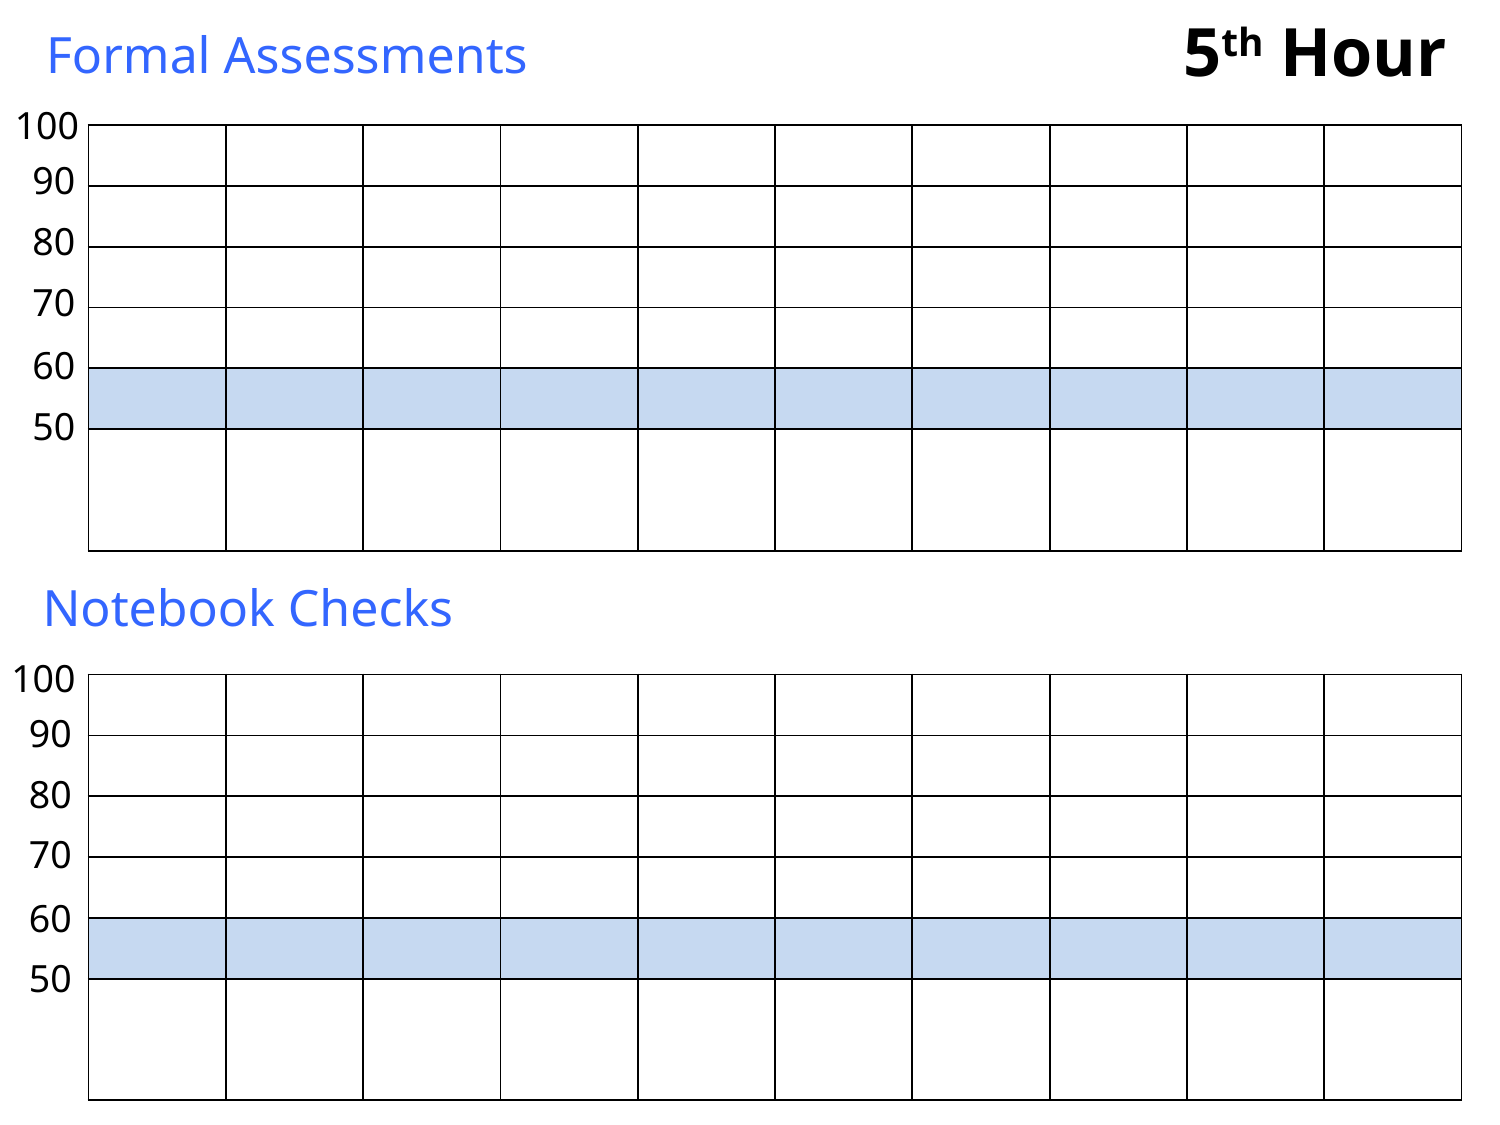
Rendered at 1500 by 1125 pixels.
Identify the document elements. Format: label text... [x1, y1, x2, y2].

table_cell [913, 797, 1049, 856]
table_cell [364, 919, 500, 978]
table_cell [639, 1040, 774, 1099]
table_header [1188, 126, 1323, 185]
table_cell [1325, 858, 1461, 917]
table_cell [501, 858, 637, 917]
table_cell [1051, 1040, 1186, 1099]
table_cell [1051, 858, 1186, 917]
table_cell [1188, 430, 1323, 490]
table_cell [501, 187, 637, 246]
table_header [364, 675, 500, 735]
table_cell [227, 369, 362, 428]
table_header [1051, 675, 1186, 735]
table_cell [364, 308, 500, 367]
table_header [1325, 126, 1461, 185]
table_cell [1325, 187, 1461, 246]
table_cell [1188, 490, 1323, 550]
table_cell [227, 248, 362, 307]
table_cell [364, 248, 500, 307]
table_cell [364, 797, 500, 856]
table_header [501, 675, 637, 735]
table_cell [1051, 490, 1186, 550]
table_cell [364, 187, 500, 246]
text_box 80 [0, 763, 88, 823]
table_cell [89, 308, 225, 367]
table_cell [1325, 736, 1461, 795]
table_cell [1051, 369, 1186, 428]
table_header [776, 126, 911, 185]
table_cell [639, 248, 774, 307]
table_header [364, 126, 500, 185]
table_cell [1051, 430, 1186, 490]
table_header [1325, 675, 1461, 735]
text_box 5th Hour [878, 2, 1462, 98]
table_cell [1325, 797, 1461, 856]
table_cell [1051, 797, 1186, 856]
table_cell [89, 858, 225, 917]
table_cell [1188, 919, 1323, 978]
table_header [89, 675, 225, 735]
text_box 70 [0, 271, 108, 331]
table_header [501, 126, 637, 185]
table_cell [913, 248, 1049, 307]
table_cell [364, 980, 500, 1040]
table_cell [1188, 308, 1323, 367]
table_cell [1051, 308, 1186, 367]
table_cell [1325, 308, 1461, 367]
text_box 70 [0, 823, 88, 884]
table_cell [776, 919, 911, 978]
table_cell [89, 797, 225, 856]
table_header [639, 126, 774, 185]
table_cell [227, 490, 362, 550]
table_header [639, 675, 774, 735]
text_box 60 [0, 334, 108, 395]
text_box 100 [0, 94, 108, 149]
table_cell [776, 308, 911, 367]
table_cell [1325, 1040, 1461, 1099]
table_header [1188, 675, 1323, 735]
table_cell [227, 919, 362, 978]
table_cell [913, 369, 1049, 428]
table_cell [364, 490, 500, 550]
table_cell [364, 430, 500, 490]
table_header [776, 675, 911, 735]
table_cell [639, 919, 774, 978]
table_cell [776, 187, 911, 246]
text_box 80 [0, 210, 108, 271]
table_cell [639, 308, 774, 367]
table_cell [227, 430, 362, 490]
table_cell [776, 490, 911, 550]
table_cell [913, 430, 1049, 490]
table_cell [1325, 919, 1461, 978]
table_cell [364, 1040, 500, 1099]
table_cell [639, 187, 774, 246]
table_cell [1188, 248, 1323, 307]
table_cell [501, 369, 637, 428]
table_cell [89, 1040, 225, 1099]
table_cell [1051, 736, 1186, 795]
table_header [227, 675, 362, 735]
table_cell [501, 919, 637, 978]
table_cell [913, 980, 1049, 1040]
text_box Formal Assessments [31, 16, 711, 92]
table_header [108, 126, 225, 185]
table_cell [1188, 187, 1323, 246]
table_cell [639, 980, 774, 1040]
table_cell [776, 858, 911, 917]
text_box 60 [0, 887, 88, 948]
table_cell [1051, 980, 1186, 1040]
table_cell [1051, 187, 1186, 246]
table_cell [639, 797, 774, 856]
table_cell [227, 736, 362, 795]
table_cell [1188, 797, 1323, 856]
table_cell [227, 308, 362, 367]
table_cell [776, 248, 911, 307]
table_cell [108, 248, 225, 307]
table_cell [501, 980, 637, 1040]
table_cell [776, 980, 911, 1040]
table_cell [1325, 369, 1461, 428]
table_cell [1325, 980, 1461, 1040]
table_cell [227, 1040, 362, 1099]
table_cell [364, 858, 500, 917]
table_cell [1188, 858, 1323, 917]
table_cell [639, 430, 774, 490]
table_cell [501, 430, 637, 490]
text_box 90 [0, 702, 88, 763]
table_cell [501, 797, 637, 856]
table_cell [639, 490, 774, 550]
table_cell [913, 858, 1049, 917]
table_cell [501, 490, 637, 550]
table_cell [501, 248, 637, 307]
table_cell [1325, 490, 1461, 550]
table_cell [913, 308, 1049, 367]
text_box 50 [0, 948, 88, 1008]
table_cell [227, 858, 362, 917]
table_cell [776, 736, 911, 795]
table_cell [89, 430, 225, 490]
table_cell [89, 736, 225, 795]
table_cell [639, 369, 774, 428]
table_cell [227, 797, 362, 856]
table_cell [108, 369, 225, 428]
table_cell [913, 1040, 1049, 1099]
table_cell [89, 919, 225, 978]
table_cell [1188, 736, 1323, 795]
table_header [913, 126, 1049, 185]
table_cell [1051, 248, 1186, 307]
text_box 100 [0, 647, 105, 702]
table_cell [364, 736, 500, 795]
table_cell [913, 736, 1049, 795]
table_cell [227, 980, 362, 1040]
table_cell [1188, 369, 1323, 428]
table_cell [1188, 1040, 1323, 1099]
text_box 90 [0, 149, 108, 210]
table_cell [776, 430, 911, 490]
table_cell [89, 980, 225, 1040]
table_cell [776, 1040, 911, 1099]
table_cell [1325, 430, 1461, 490]
table_cell [1325, 248, 1461, 307]
table_cell [501, 1040, 637, 1099]
table_cell [364, 369, 500, 428]
table_cell [501, 736, 637, 795]
table_cell [639, 858, 774, 917]
table_cell [639, 736, 774, 795]
table_cell [227, 187, 362, 246]
table_header [913, 675, 1049, 735]
table_cell [501, 308, 637, 367]
table_header [1051, 126, 1186, 185]
text_box 50 [0, 395, 108, 455]
table_cell [913, 187, 1049, 246]
table_cell [776, 369, 911, 428]
table_cell [913, 490, 1049, 550]
table_header [227, 126, 362, 185]
text_box Notebook Checks [27, 569, 707, 644]
table_cell [1051, 919, 1186, 978]
table_cell [108, 187, 225, 246]
table_cell [913, 919, 1049, 978]
table_cell [89, 490, 225, 550]
table_cell [1188, 980, 1323, 1040]
table_cell [776, 797, 911, 856]
